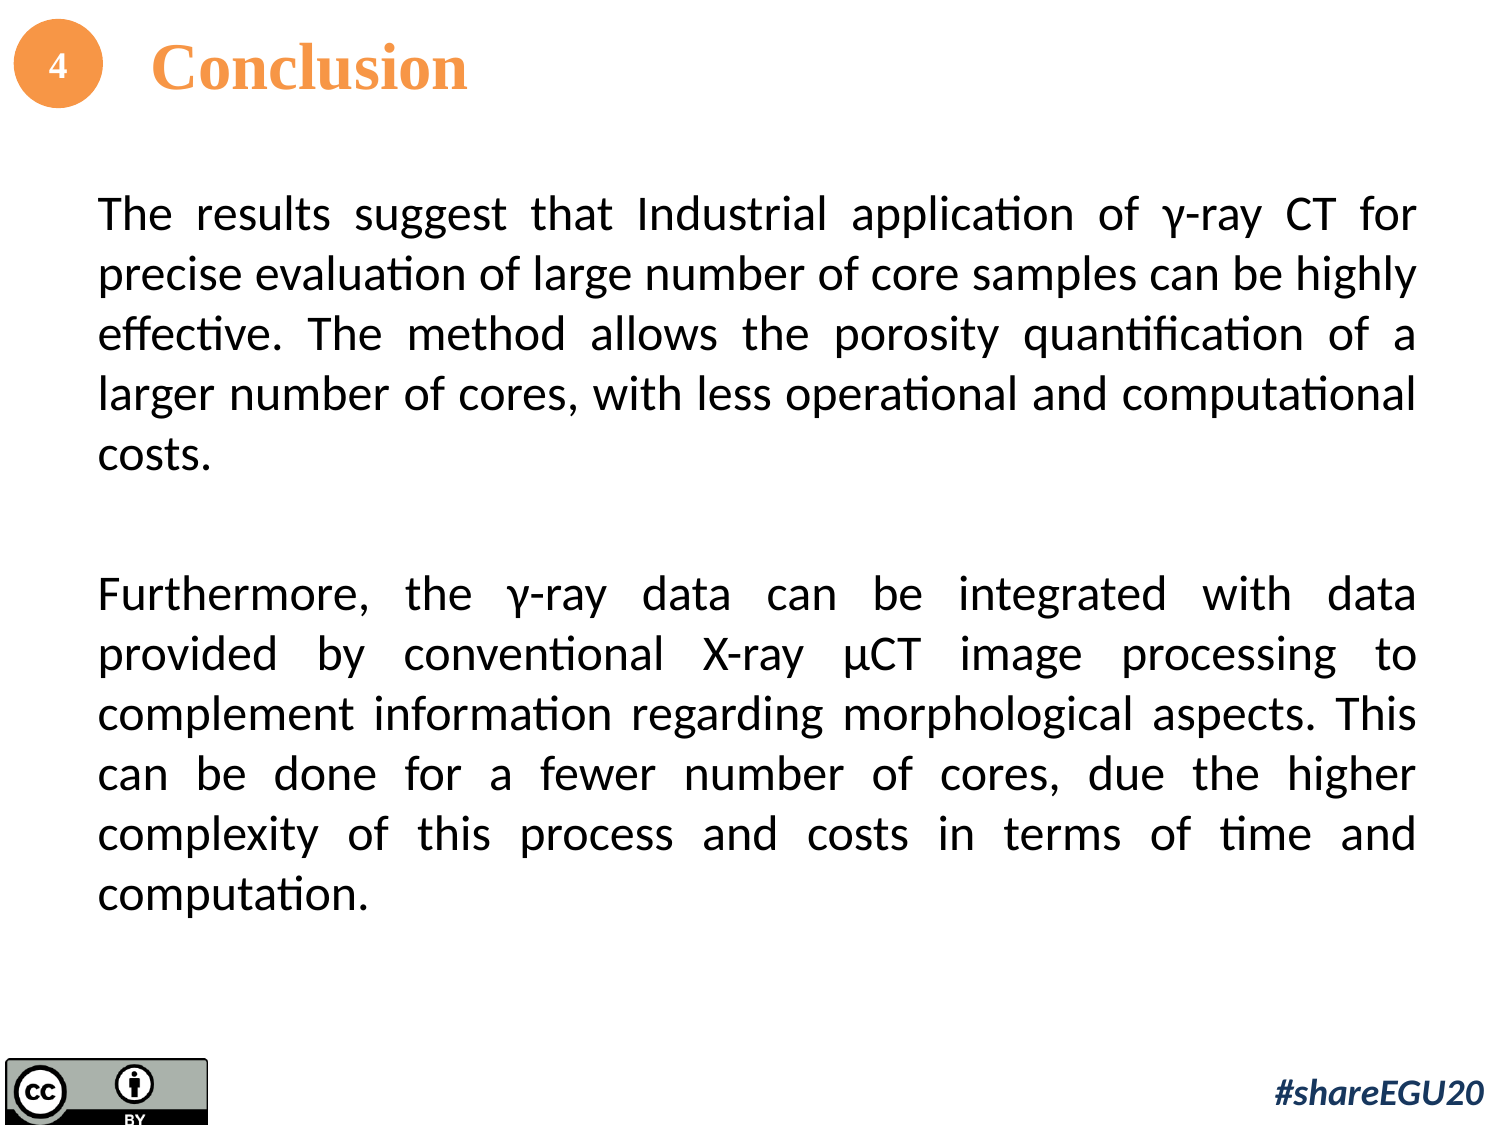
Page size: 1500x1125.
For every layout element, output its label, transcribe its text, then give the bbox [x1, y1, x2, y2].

text_box Conclusion [135, 15, 485, 111]
picture [5, 1058, 208, 1125]
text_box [15, 20, 102, 107]
list The results suggest that Industrial application of γ-ray CT for precise evaluation of large number of core samples can be highly effective. The method allows the porosity quantification of a larger number of cores, with less operational and computational costs. Furthermore, the γ-ray data can be integrated with data provided by conventional X-ray µCT image processing to complement information regarding morphological aspects. This can be done for a fewer number of cores, due the higher complexity of this process and costs in terms of time and computation. [82, 172, 1433, 988]
text_box #shareEGU20 [1259, 1060, 1499, 1121]
